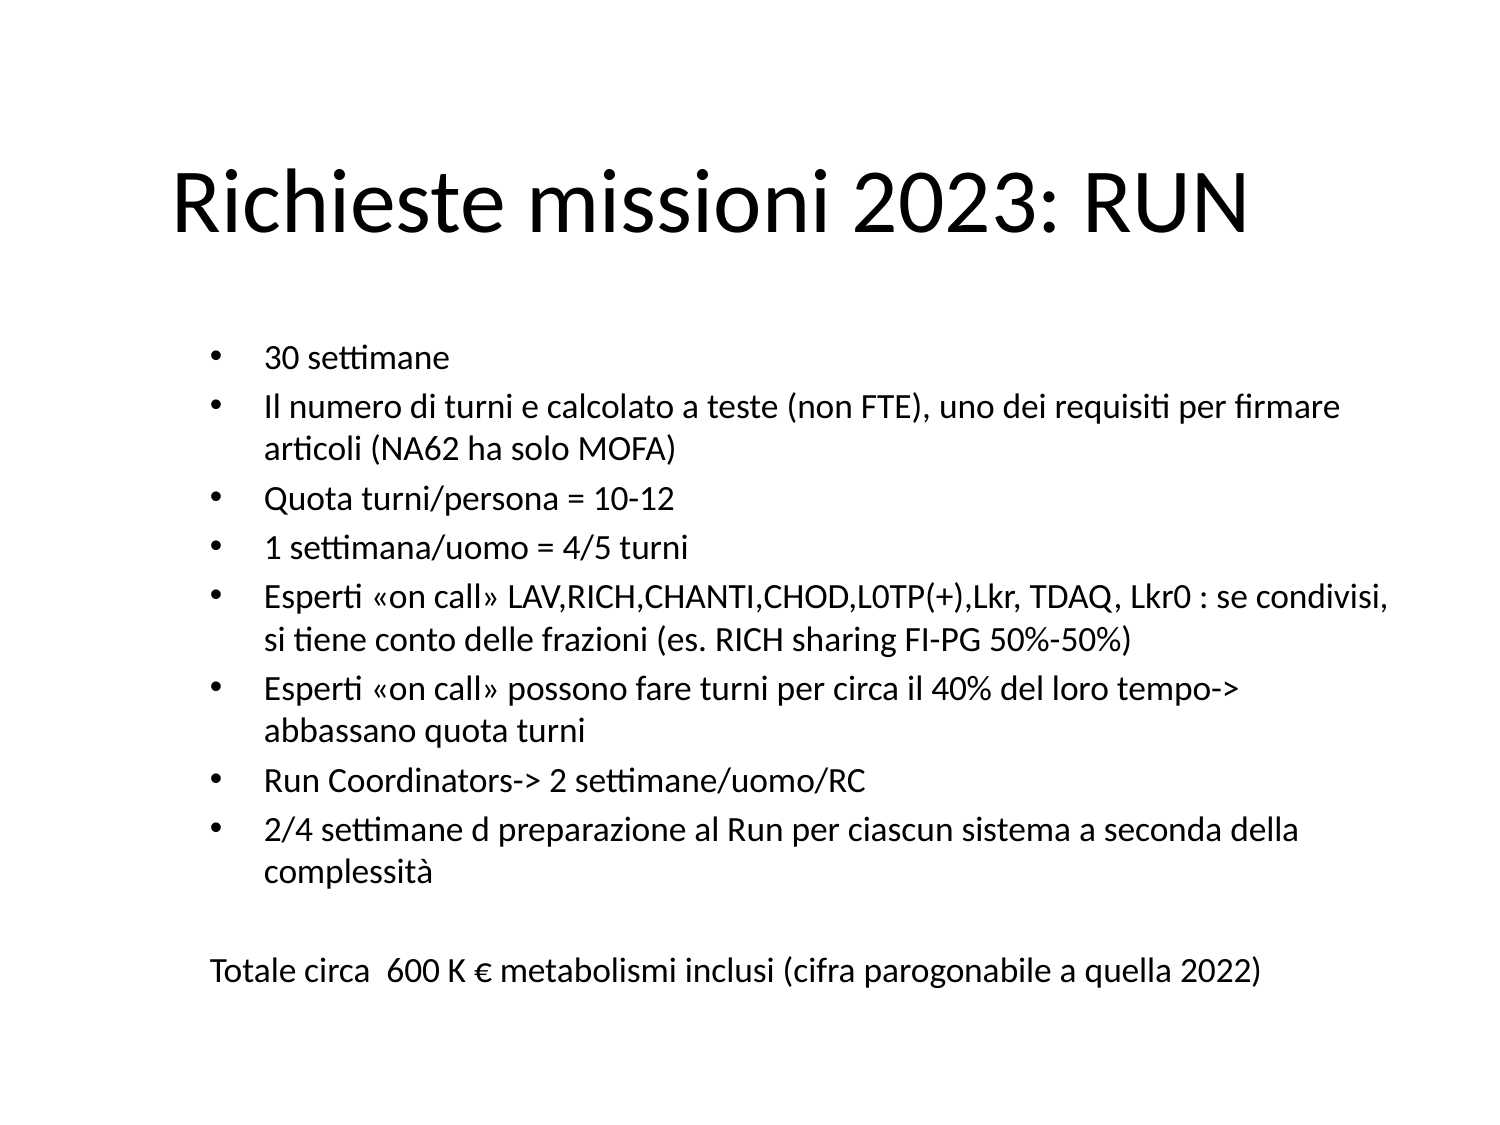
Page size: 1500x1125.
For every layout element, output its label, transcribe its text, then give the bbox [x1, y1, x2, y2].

title Richieste missioni 2023: RUN [135, 101, 1289, 290]
list 30 settimane Il numero di turni e calcolato a teste (non FTE), uno dei requisiti per firmare articoli (NA62 ha solo MOFA) Quota turni/persona = 10-12 1 settimana/uomo = 4/5 turni Esperti «on call» LAV,RICH,CHANTI,CHOD,L0TP(+),Lkr, TDAQ, Lkr0 : se condivisi, si tiene conto delle frazioni (es. RICH sharing FI-PG 50%-50%) Esperti «on call» possono fare turni per circa il 40% del loro tempo-> abbassano quota turni Run Coordinators-> 2 settimane/uomo/RC 2/4 settimane d preparazione al Run per ciascun sistema a seconda della complessità Totale circa 600 K € metabolismi inclusi (cifra parogonabile a quella 2022) [194, 326, 1412, 1000]
